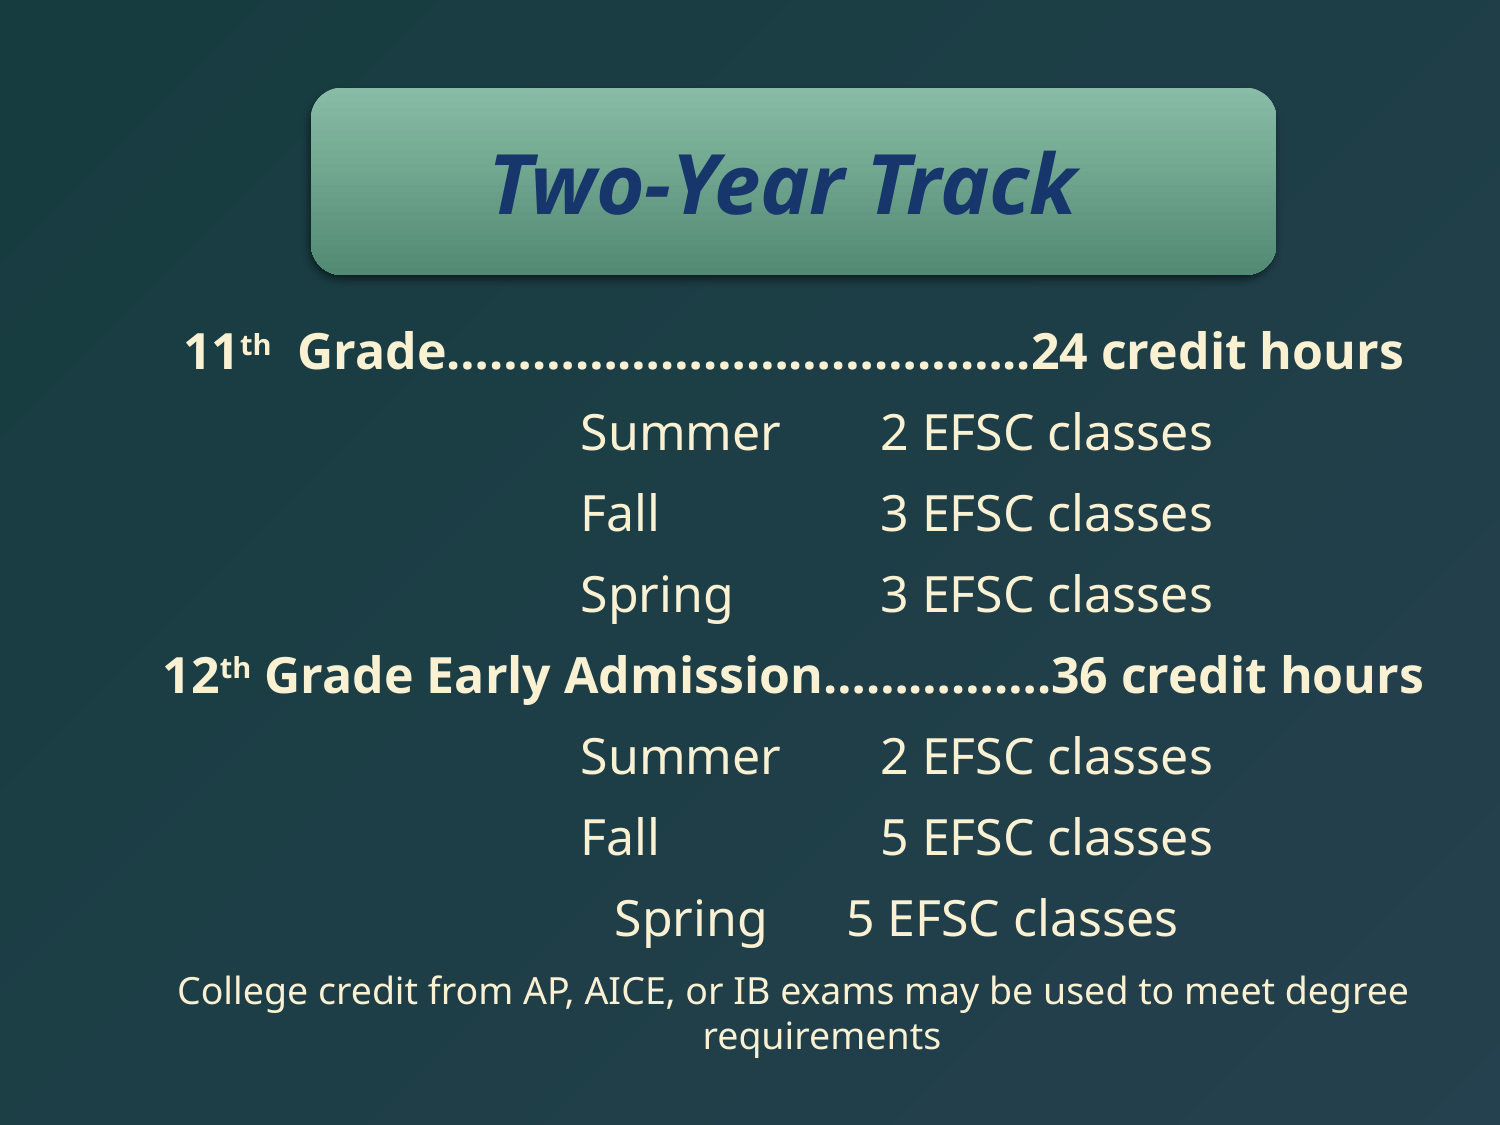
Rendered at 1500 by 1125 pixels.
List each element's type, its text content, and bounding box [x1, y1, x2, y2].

list 11th Grade…………………………………..24 credit hours Summer 2 EFSC classes Fall 3 EFSC classes Spring 3 EFSC classes 12th Grade Early Admission…………….36 credit hours Summer 2 EFSC classes Fall 5 EFSC classes Spring 5 EFSC classes College credit from AP, AICE, or IB exams may be used to meet degree requirements [125, 312, 1463, 1075]
text_box [199, 562, 1500, 1075]
text_box Two-Year Track [310, 87, 1277, 276]
